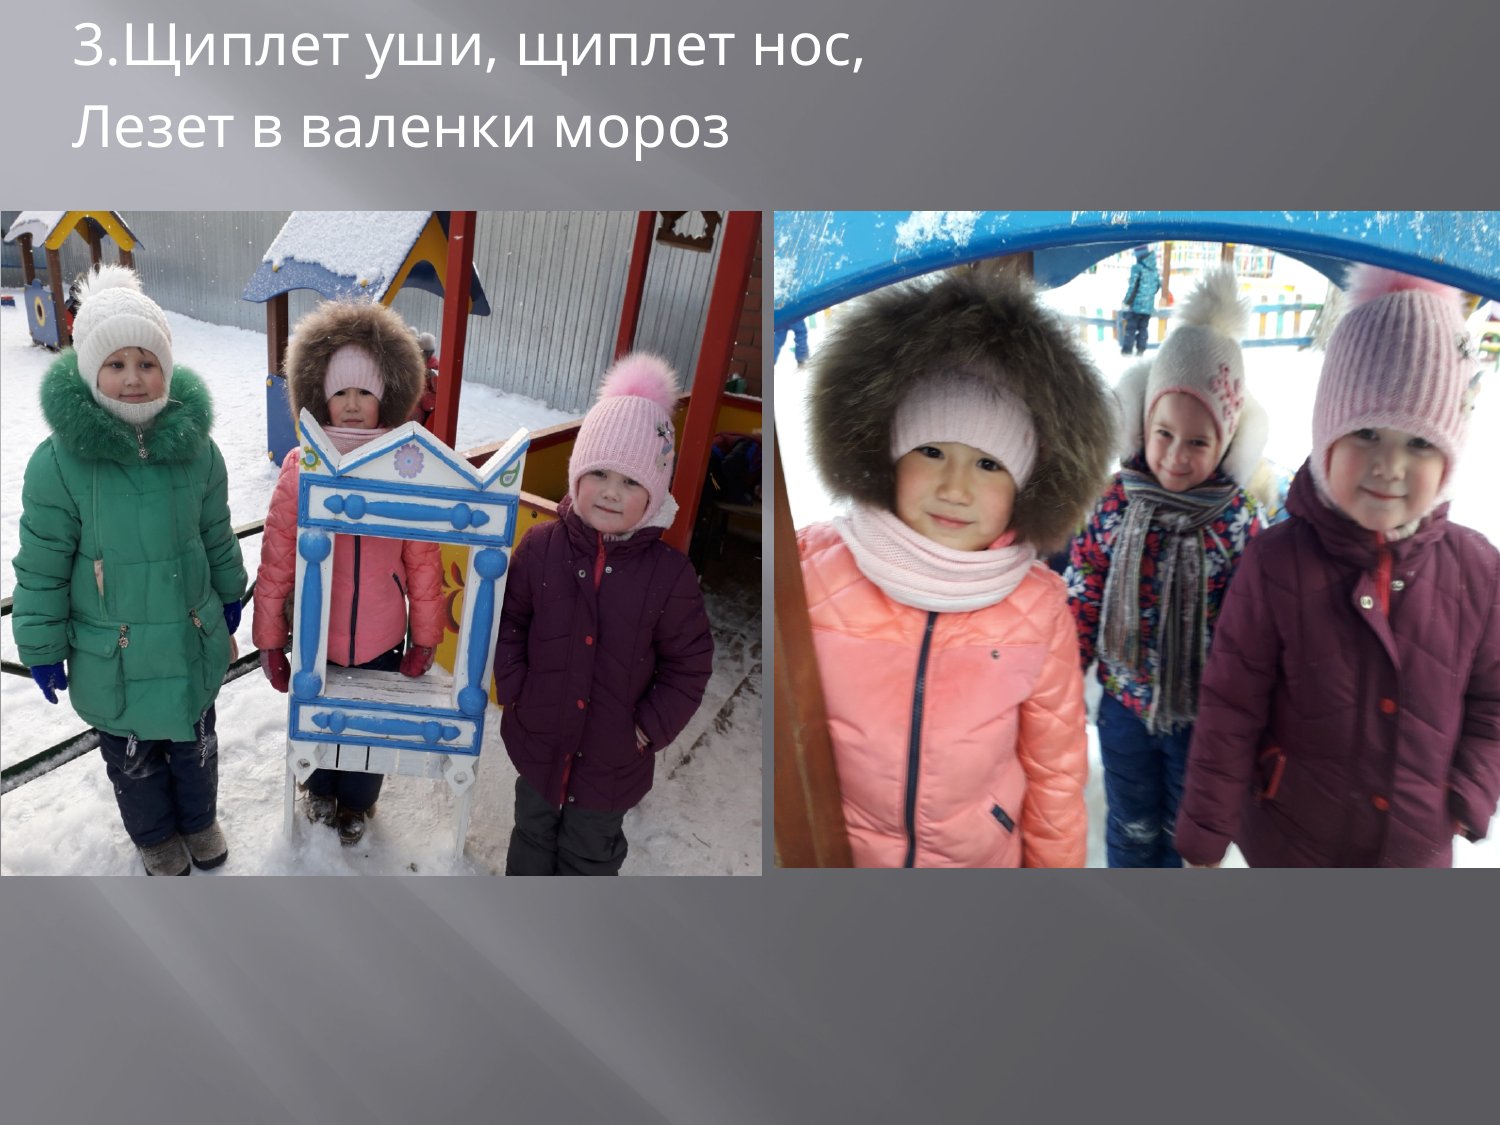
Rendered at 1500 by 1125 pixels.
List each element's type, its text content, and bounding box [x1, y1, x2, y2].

picture [773, 210, 1500, 868]
list 3.Щиплет уши, щиплет нос, Лезет в валенки мороз [35, 0, 1386, 220]
picture [0, 210, 762, 876]
